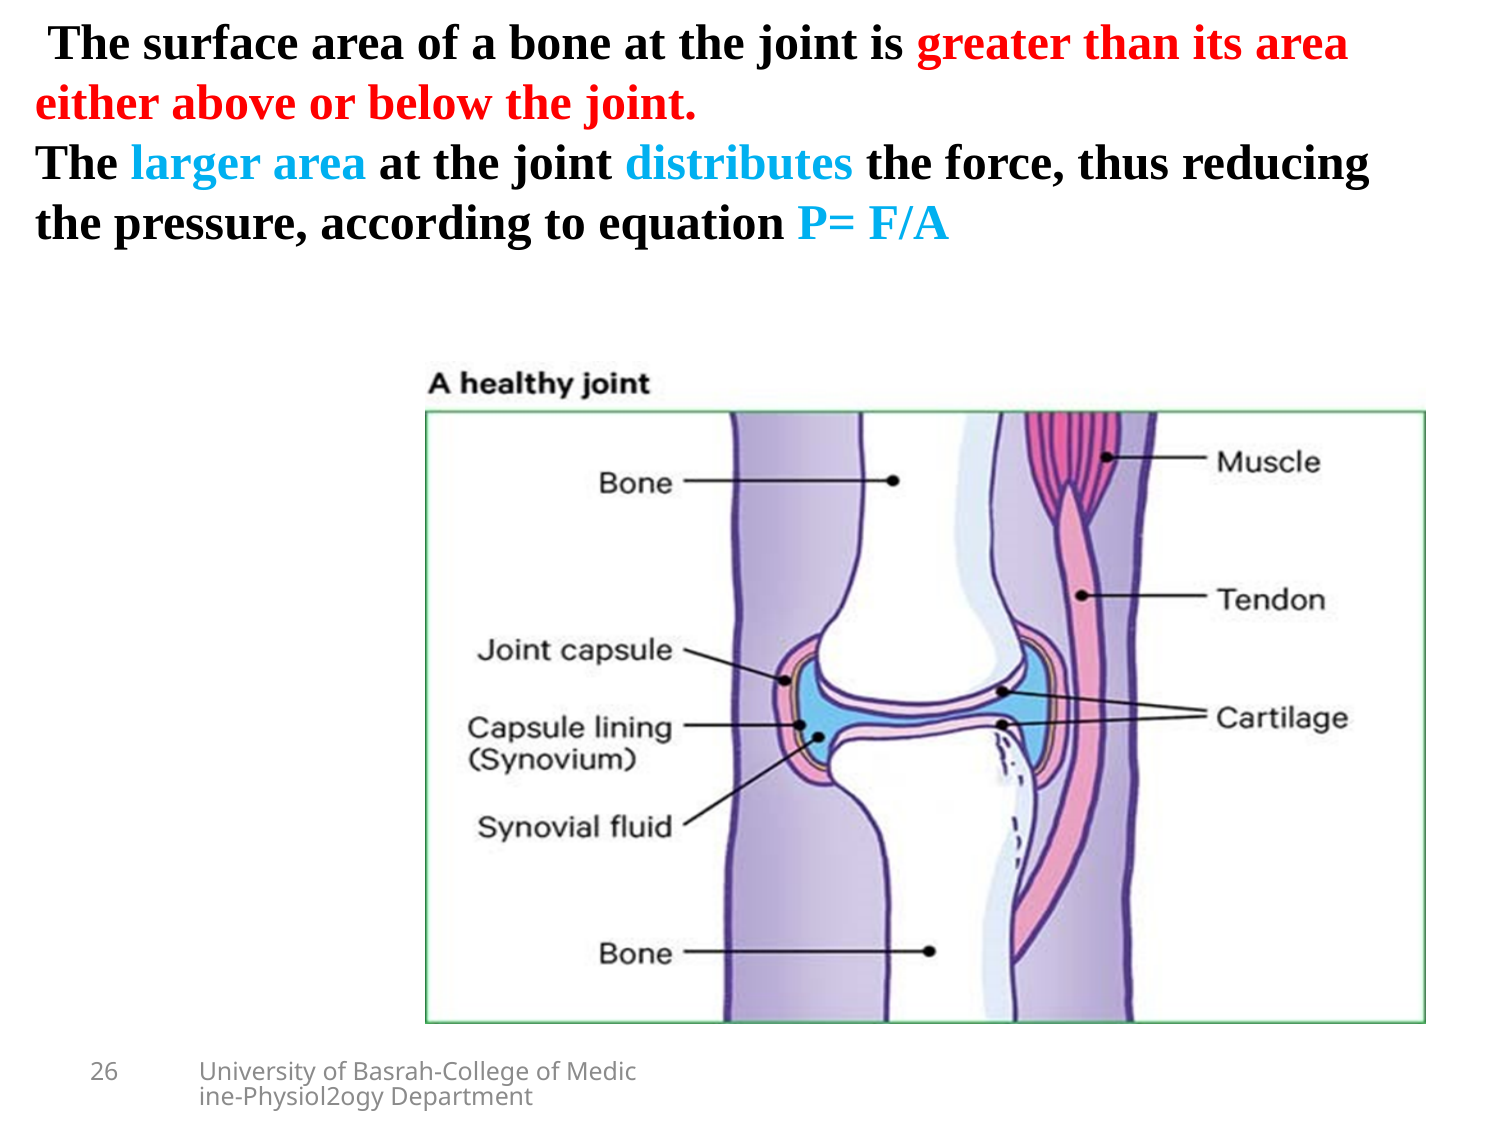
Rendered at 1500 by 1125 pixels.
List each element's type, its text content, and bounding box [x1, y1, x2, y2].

slide_number 26 [75, 1042, 425, 1103]
picture [424, 361, 1426, 1024]
footer University of Basrah-College of Medicine-Physiol2ogy Department [512, 1042, 988, 1103]
text_box The surface area of a bone at the joint is greater than its area either above or below the joint. The larger area at the joint distributes the force, thus reducing the pressure, according to equation P= F/A [20, 1, 1426, 317]
